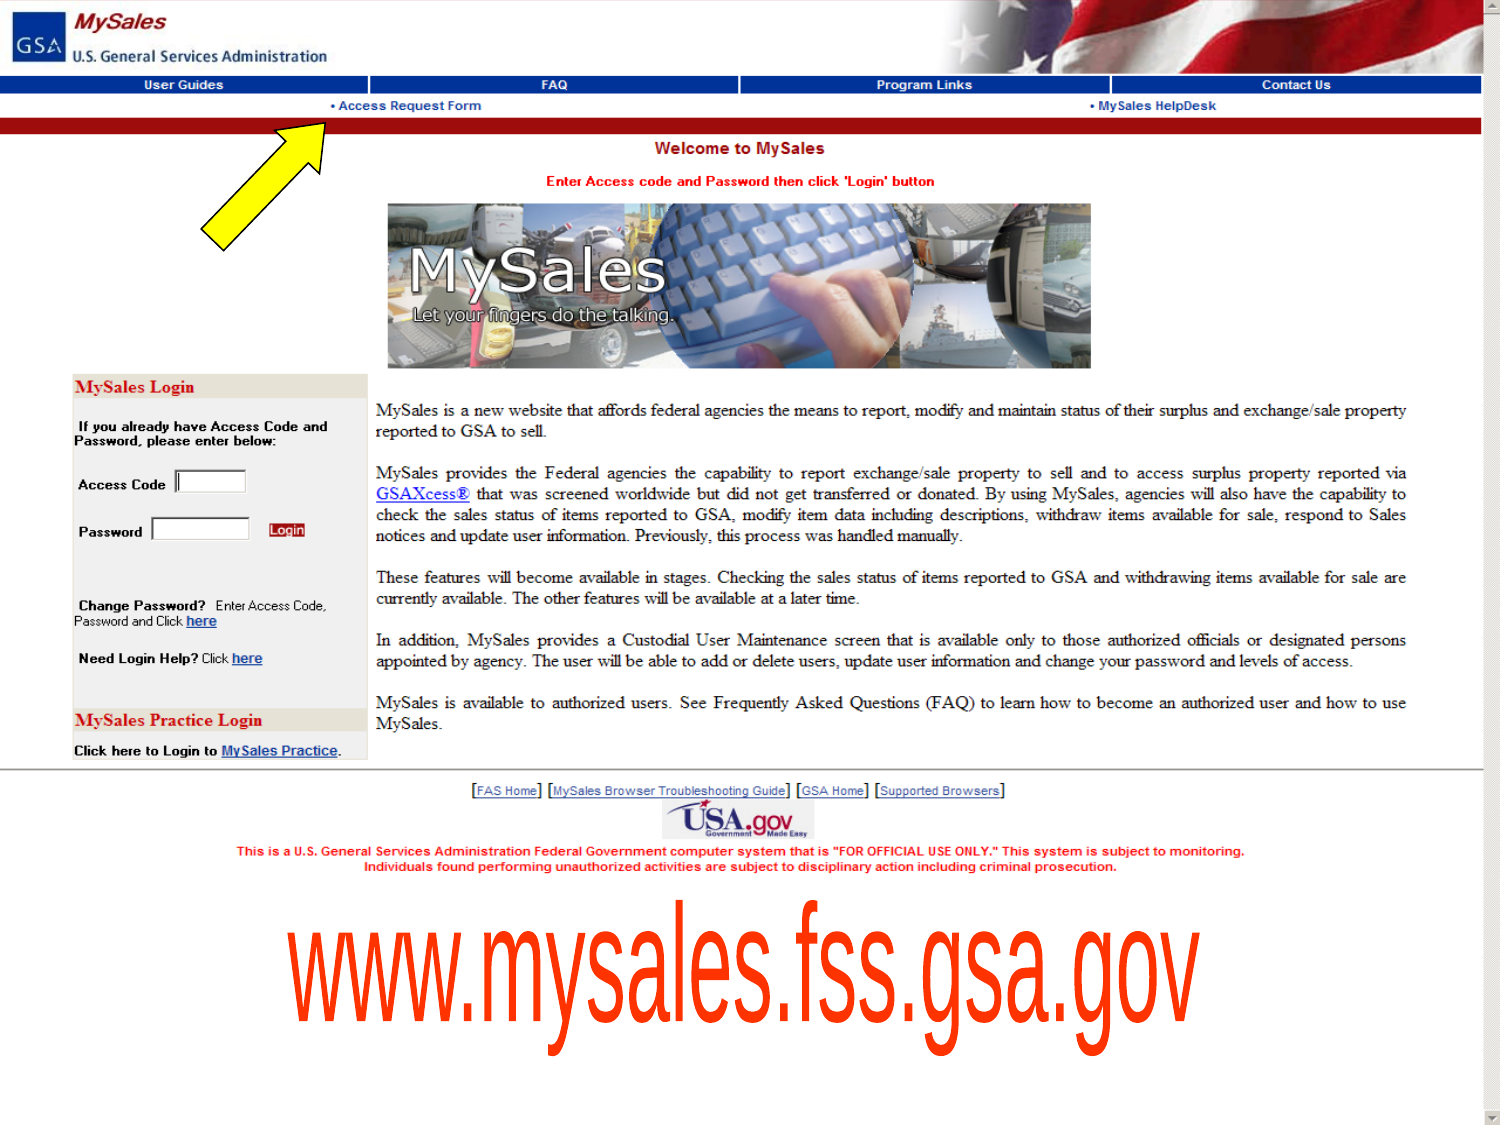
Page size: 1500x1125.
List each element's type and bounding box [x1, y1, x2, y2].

list [0, 0, 1500, 1125]
